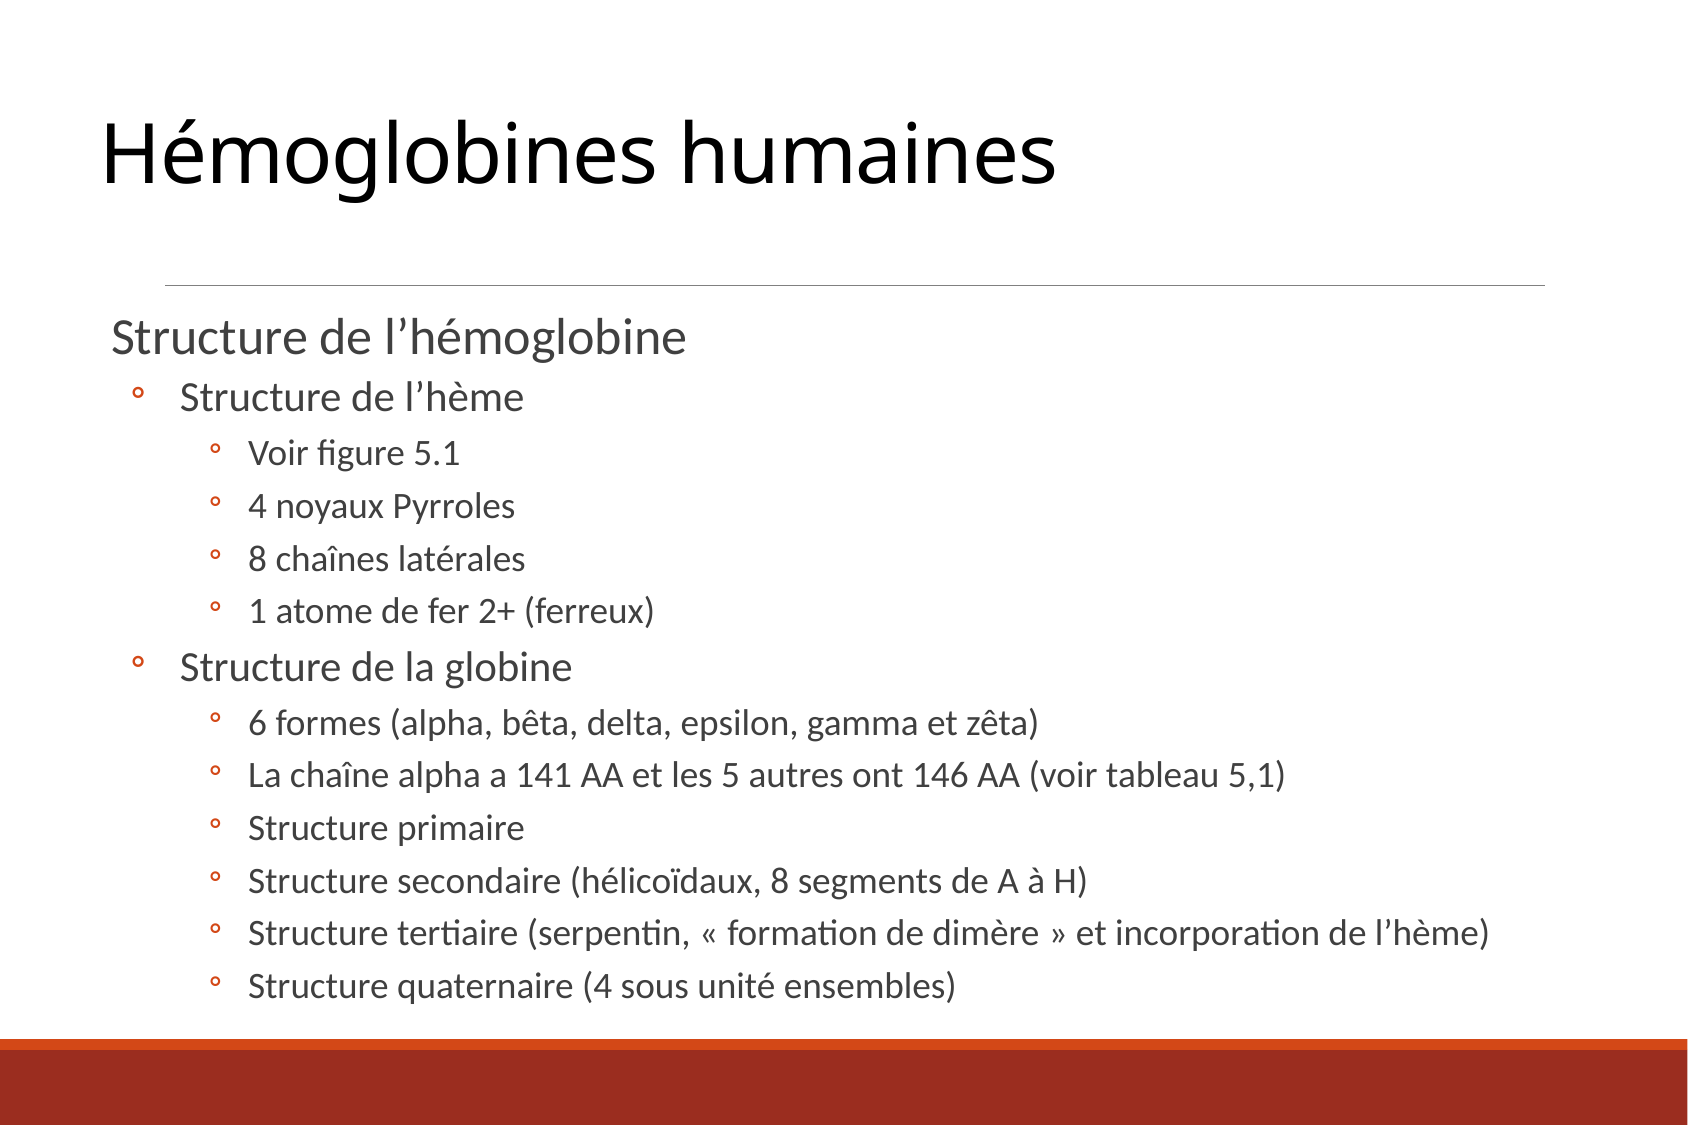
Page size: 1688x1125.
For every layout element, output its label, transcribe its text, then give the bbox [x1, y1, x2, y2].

title Hémoglobines humaines [84, 70, 1604, 209]
list Structure de l’hémoglobine Structure de l’hème Voir figure 5.1 4 noyaux Pyrroles 8 chaînes latérales 1 atome de fer 2+ (ferreux) Structure de la globine 6 formes (alpha, bêta, delta, epsilon, gamma et zêta) La chaîne alpha a 141 AA et les 5 autres ont 146 AA (voir tableau 5,1) Structure primaire Structure secondaire (hélicoïdaux, 8 segments de A à H) Structure tertiaire (serpentin, « formation de dimère » et incorporation de l’hème) Structure quaternaire (4 sous unité ensembles) [52, 302, 1688, 1067]
